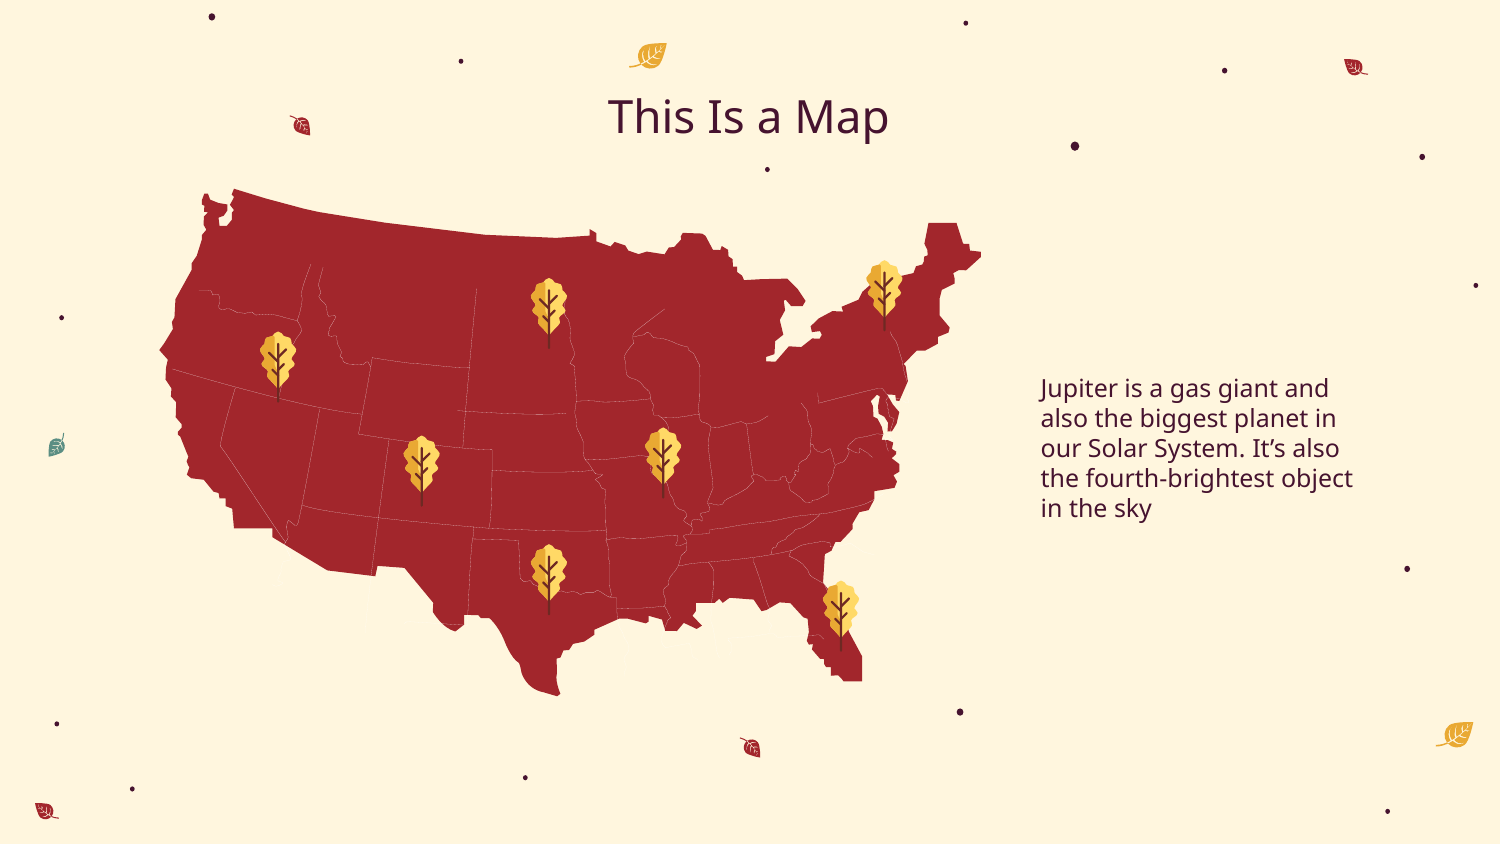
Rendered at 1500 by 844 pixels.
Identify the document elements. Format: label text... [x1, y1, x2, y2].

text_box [402, 435, 441, 508]
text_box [529, 277, 569, 350]
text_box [865, 259, 904, 332]
title This Is a Map [118, 72, 1380, 167]
text_box Jupiter is a gas giant and also the biggest planet in our Solar System. It’s also the fourth-brightest object in the sky [1040, 383, 1368, 513]
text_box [159, 188, 982, 697]
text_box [821, 580, 861, 652]
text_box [258, 331, 298, 403]
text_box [644, 427, 683, 499]
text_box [529, 543, 569, 616]
